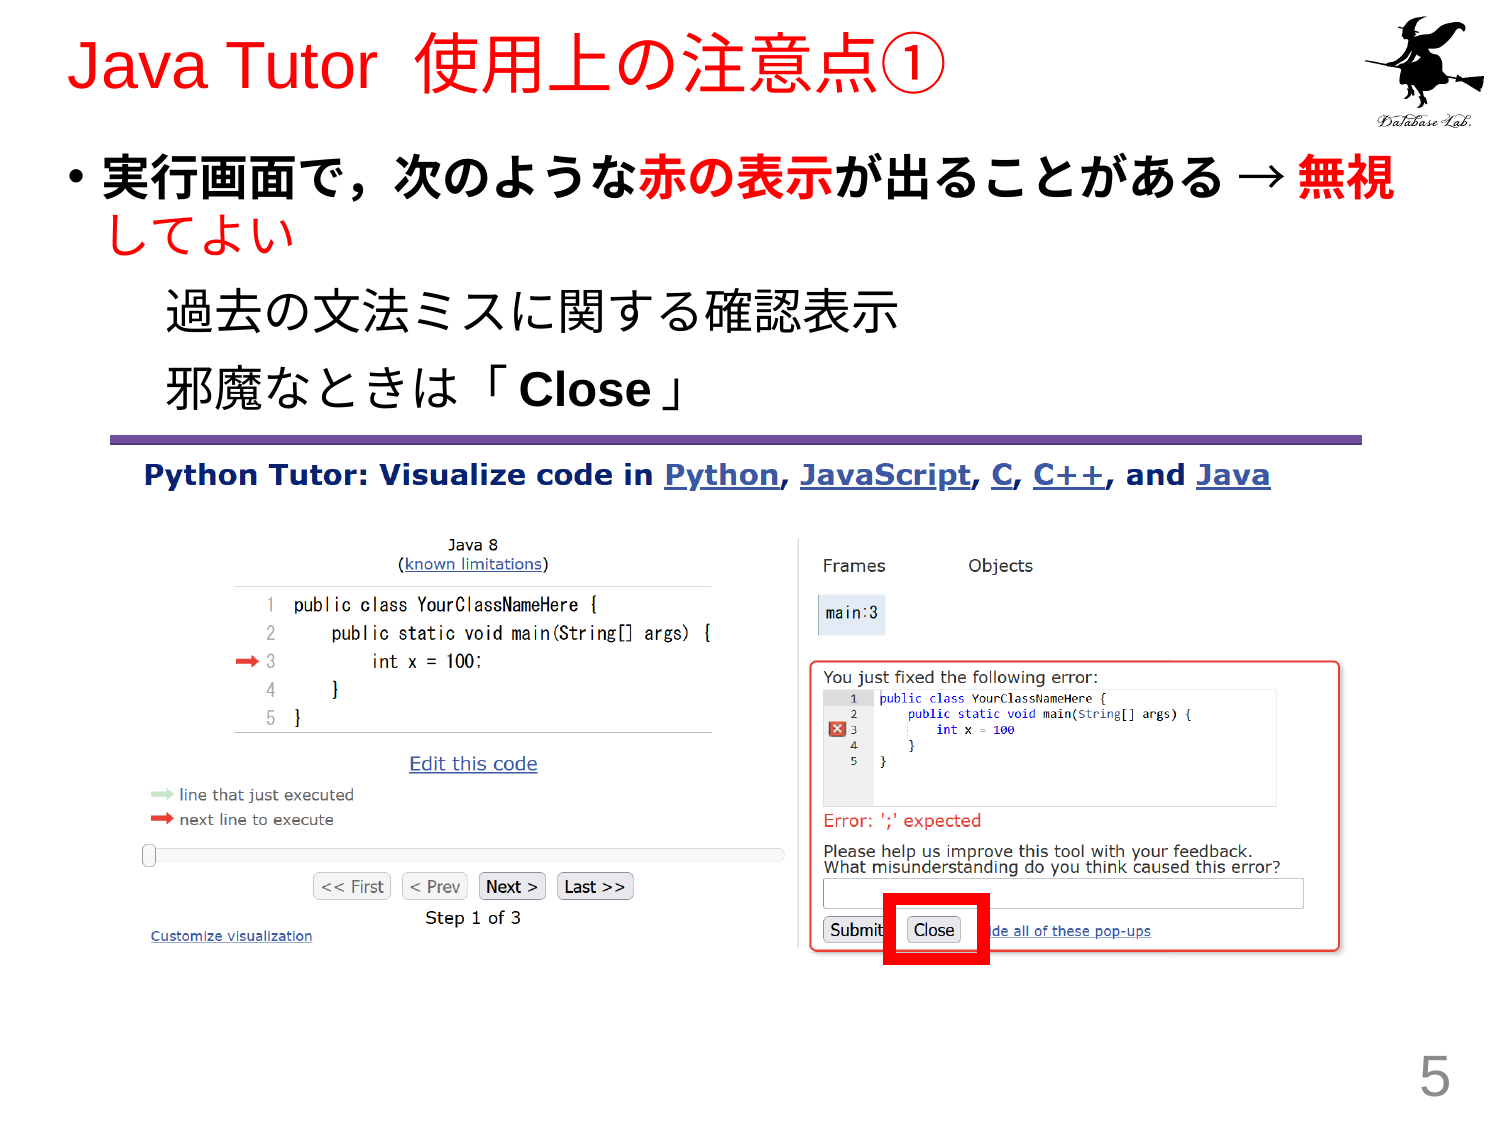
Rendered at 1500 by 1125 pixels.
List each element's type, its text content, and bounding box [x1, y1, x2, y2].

slide_number 5 [1129, 1042, 1467, 1103]
picture [109, 435, 1362, 1011]
title Java Tutor 使用上の注意点① [52, 28, 1441, 106]
list 実行画面で，次のような赤の表示が出ることがある → 無視してよい 過去の文法ミスに関する確認表示 邪魔なときは「Close」 [52, 138, 1441, 425]
picture [1362, 14, 1486, 130]
